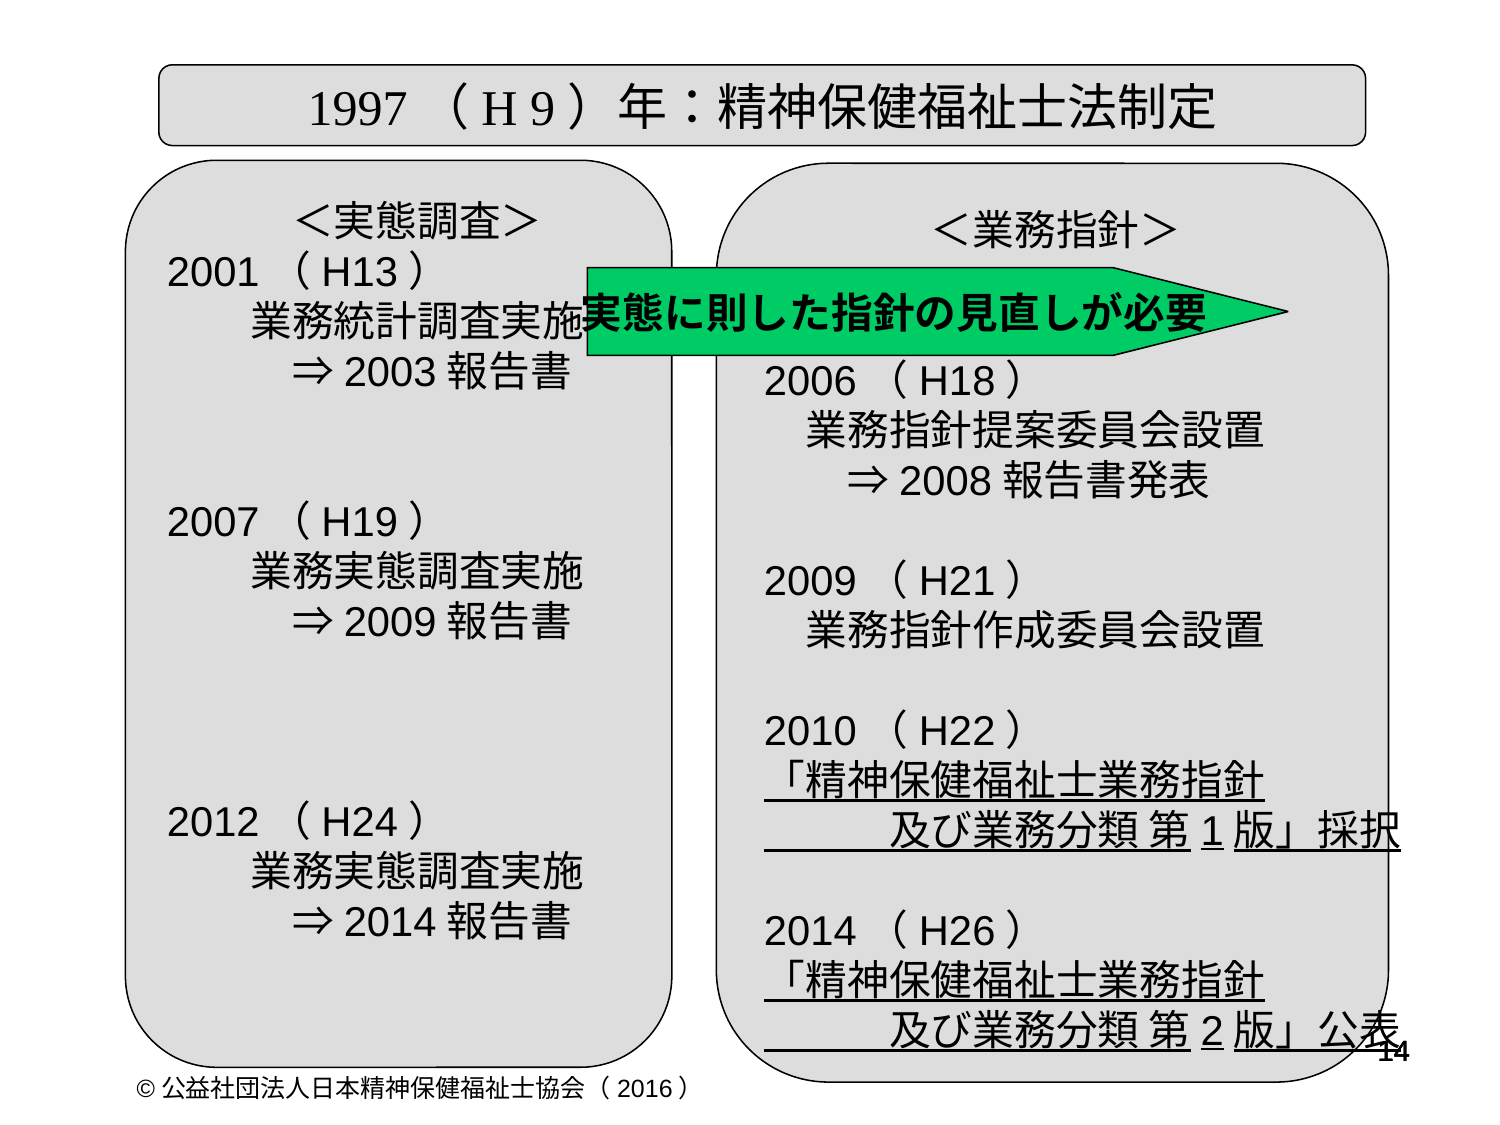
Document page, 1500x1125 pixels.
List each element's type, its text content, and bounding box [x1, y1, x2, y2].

text_box ＜実態調査＞ 2001（H13） 業務統計調査実施 ⇒2003報告書 2007（H19） 業務実態調査実施 ⇒2009報告書 2012（H24） 業務実態調査実施 ⇒2014報告書 [125, 160, 672, 1064]
text_box ＜業務指針＞ 2006（H18） 業務指針提案委員会設置 ⇒2008報告書発表 2009（H21） 業務指針作成委員会設置 2010（H22） 「精神保健福祉士業務指針 及び業務分類 第1版」採択 2014（H26） 「精神保健福祉士業務指針 及び業務分類 第2版」公表 [716, 163, 1389, 1083]
text_box 実態に則した指針の見直しが必要 [587, 267, 1289, 356]
footer ©公益社団法人日本精神保健福祉士協会（2016） [84, 1064, 756, 1125]
text_box 14 [1074, 1024, 1425, 1103]
text_box 1997（H 9）年：精神保健福祉士法制定 [158, 64, 1366, 146]
